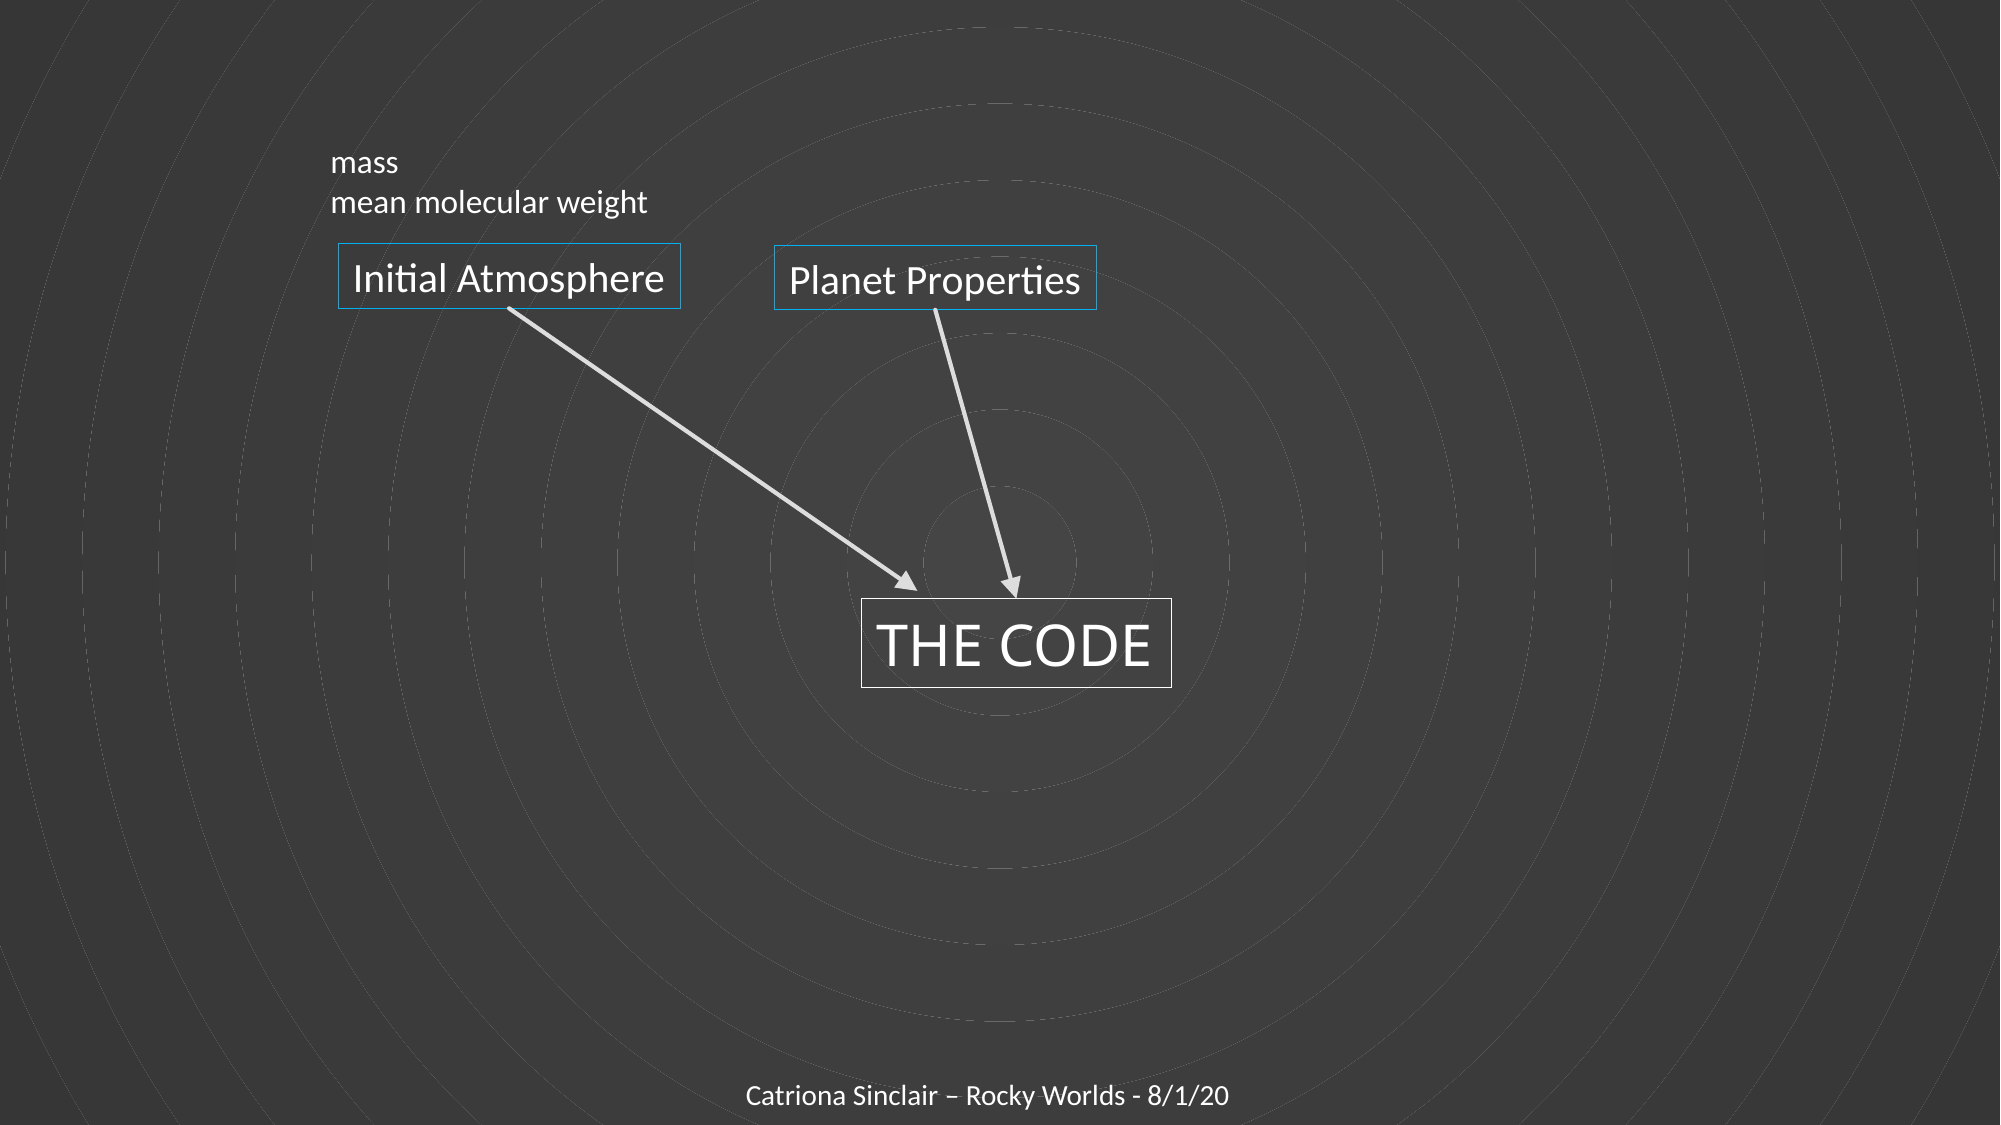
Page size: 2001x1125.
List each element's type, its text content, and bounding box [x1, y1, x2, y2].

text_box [934, 310, 1017, 599]
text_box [508, 308, 918, 592]
text_box mass mean molecular weight [315, 132, 664, 228]
text_box Initial Atmosphere [338, 243, 681, 309]
text_box Planet Properties [774, 245, 1097, 310]
footer Catriona Sinclair – Rocky Worlds - 8/1/20 [730, 1062, 1270, 1125]
title The code [861, 598, 1172, 688]
